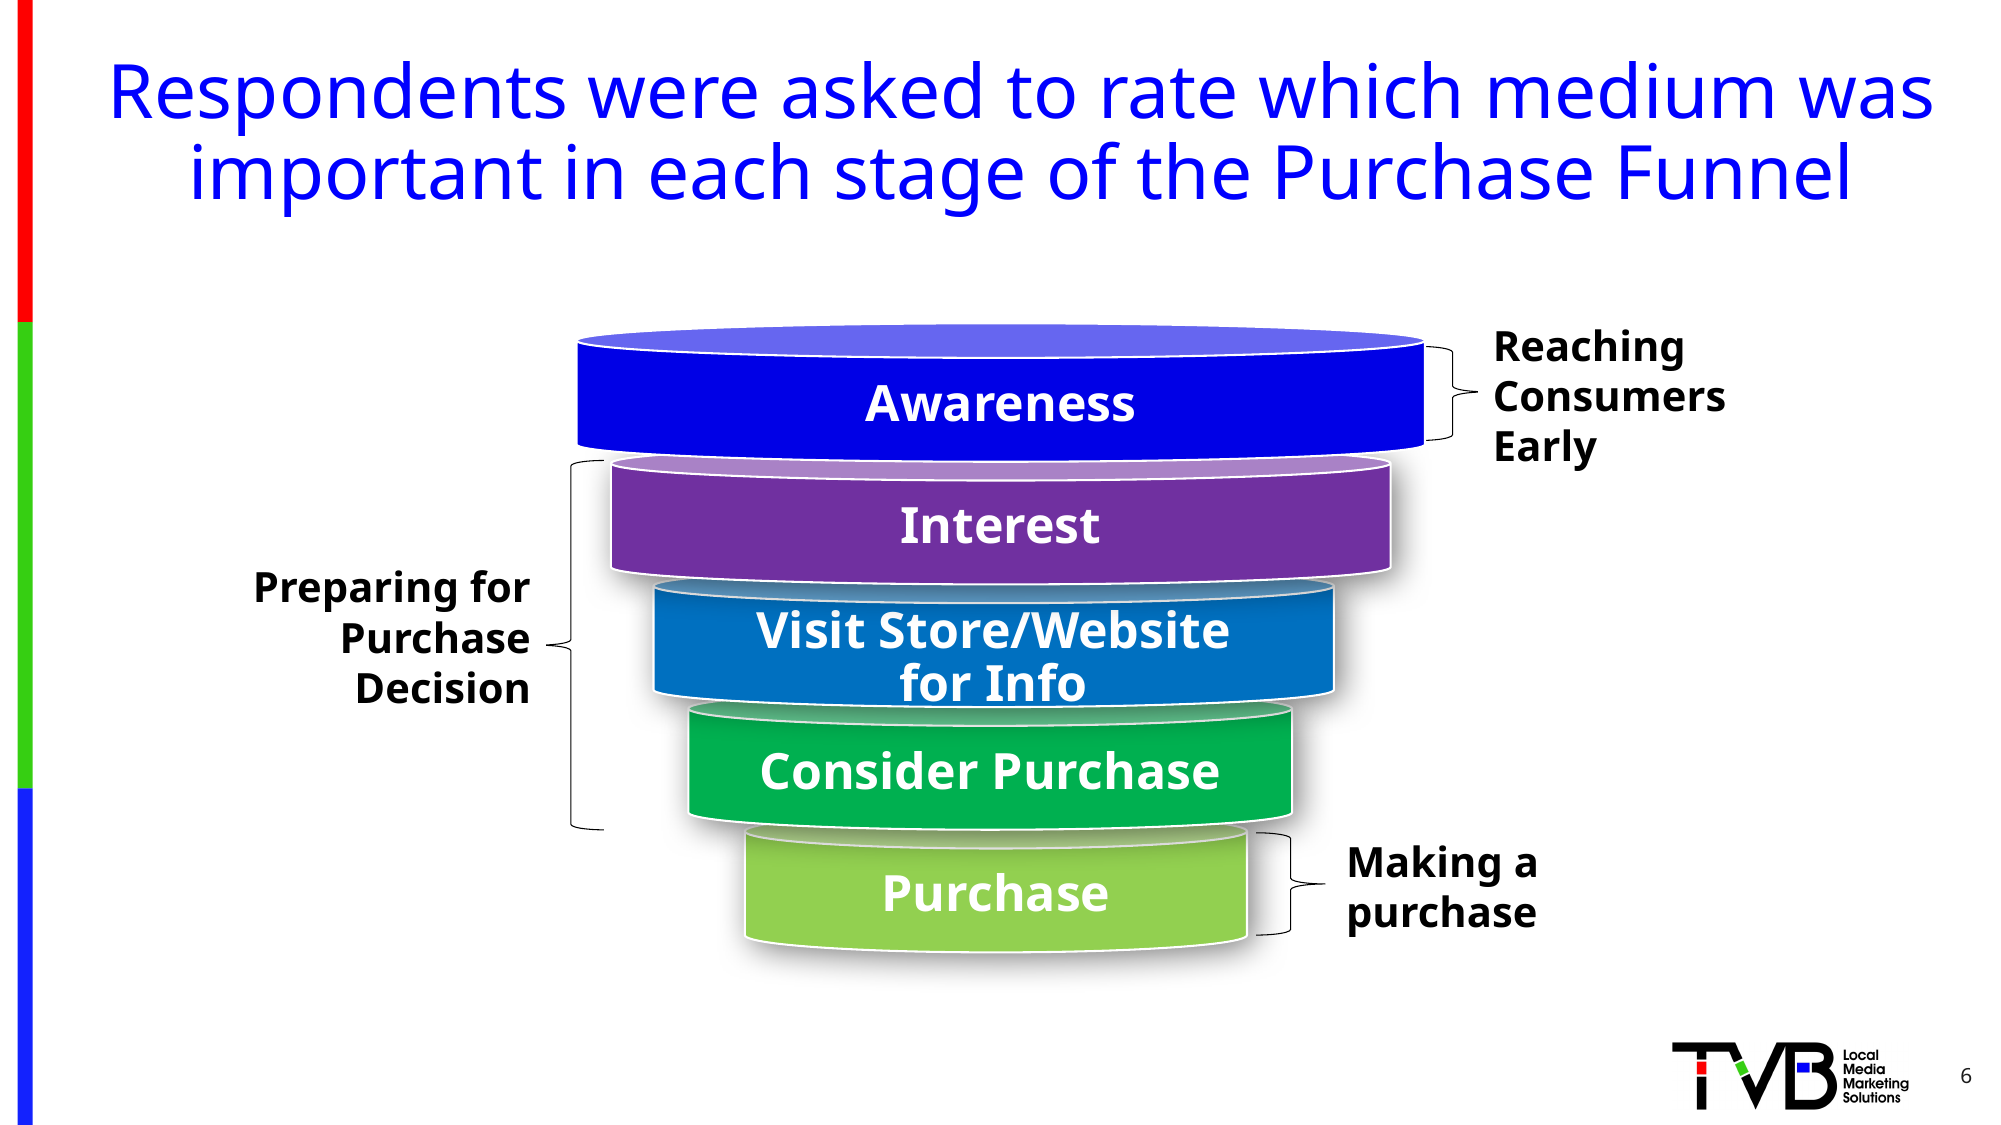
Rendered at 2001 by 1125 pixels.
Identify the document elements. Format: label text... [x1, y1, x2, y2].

text_box Reaching Consumers Early [1478, 312, 1750, 478]
text_box Preparing for Purchase Decision [224, 553, 546, 719]
picture [1672, 1042, 1909, 1110]
text_box Interest [608, 455, 1393, 587]
text_box [1256, 832, 1326, 936]
text_box Making a purchase [1331, 828, 1629, 943]
text_box Consider Purchase [686, 730, 1295, 832]
text_box Visit Store/Website for Info [651, 607, 1337, 710]
text_box [546, 459, 604, 831]
text_box Purchase [742, 854, 1250, 955]
text_box [1428, 345, 1478, 442]
text_box Awareness [574, 321, 1428, 464]
slide_number 6 [1824, 1046, 1988, 1107]
title Respondents were asked to rate which medium was important in each stage of the Purchase Funnel [68, 45, 1975, 152]
